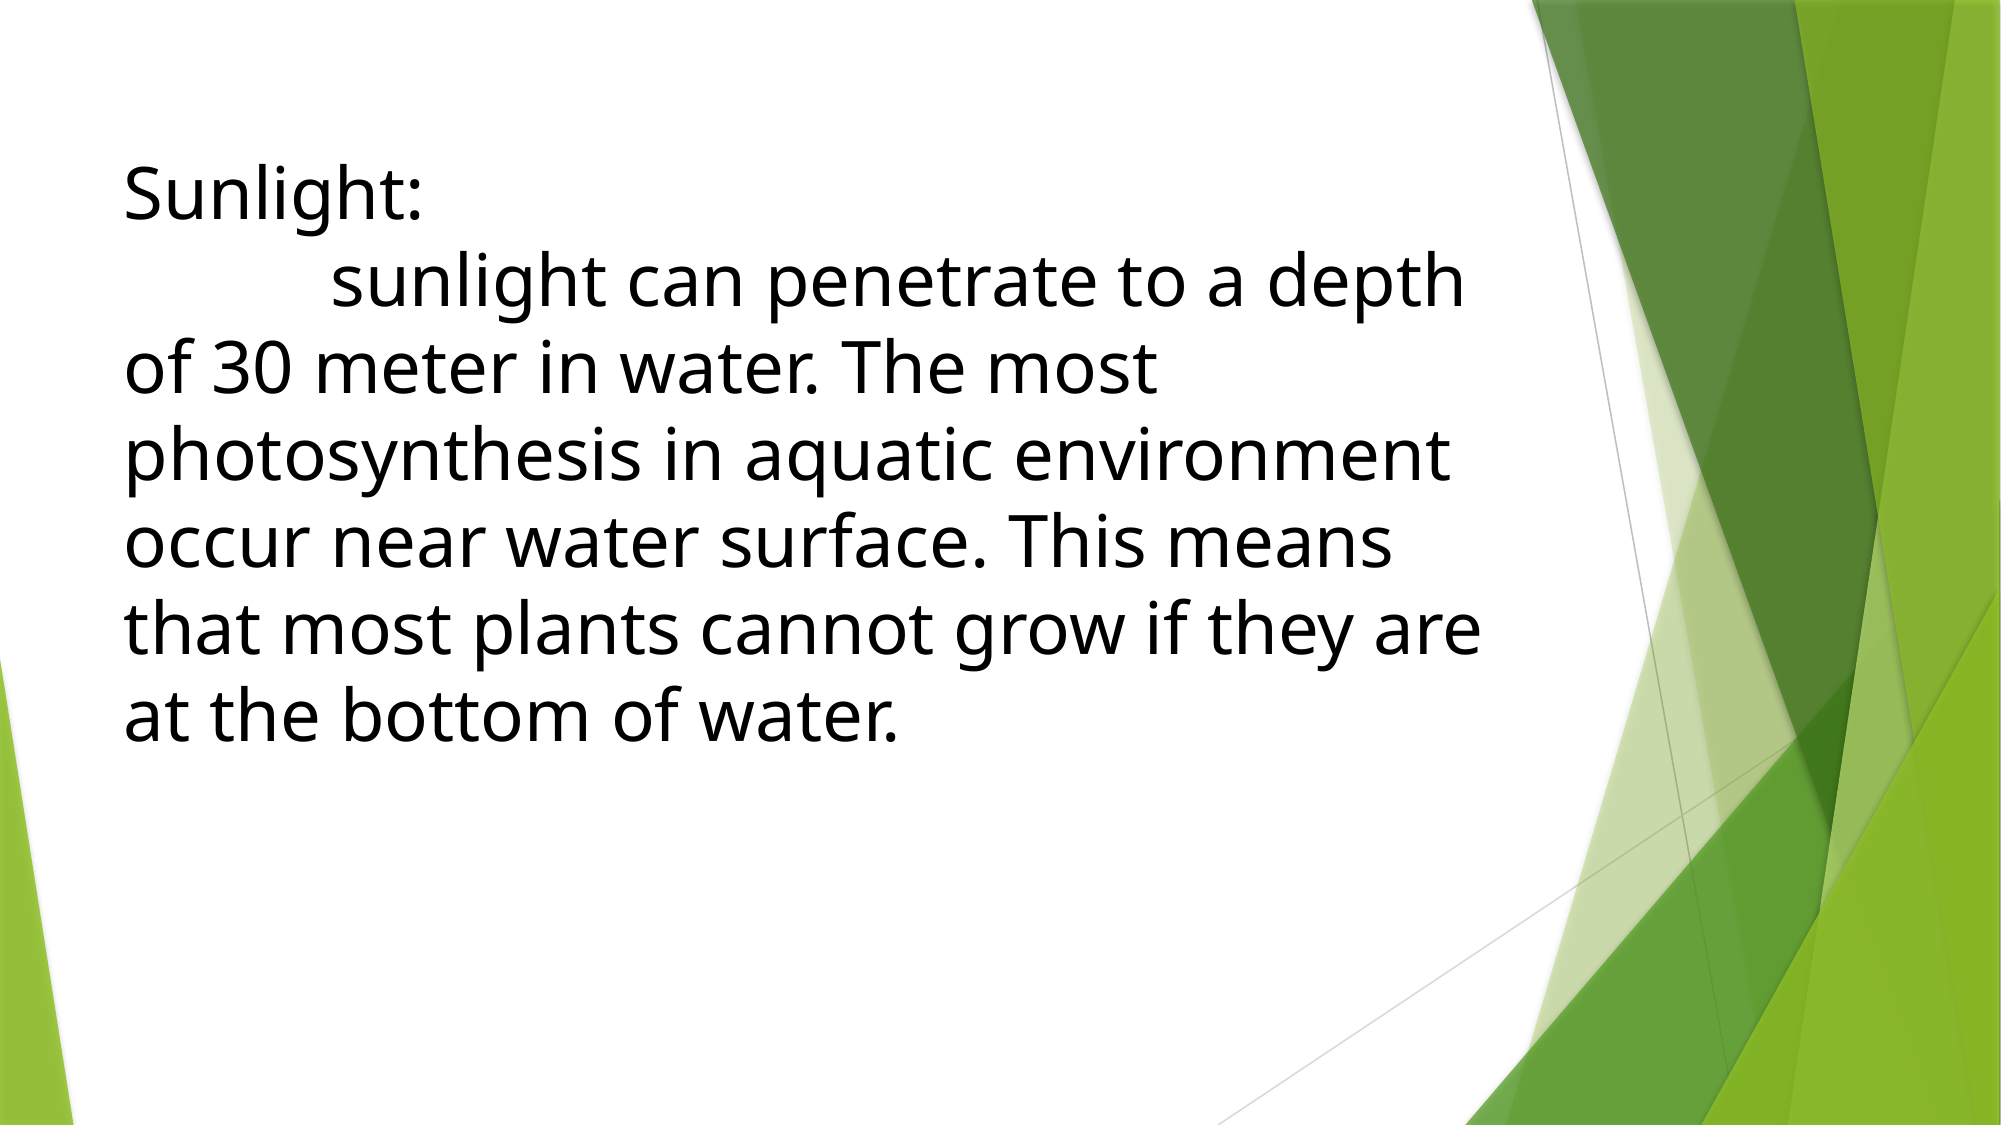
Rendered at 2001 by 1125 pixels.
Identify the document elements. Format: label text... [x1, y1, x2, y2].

title Sunlight: sunlight can penetrate to a depth of 30 meter in water. The most photosynthesis in aquatic environment occur near water surface. This means that most plants cannot grow if they are at the bottom of water. [109, 140, 1520, 774]
